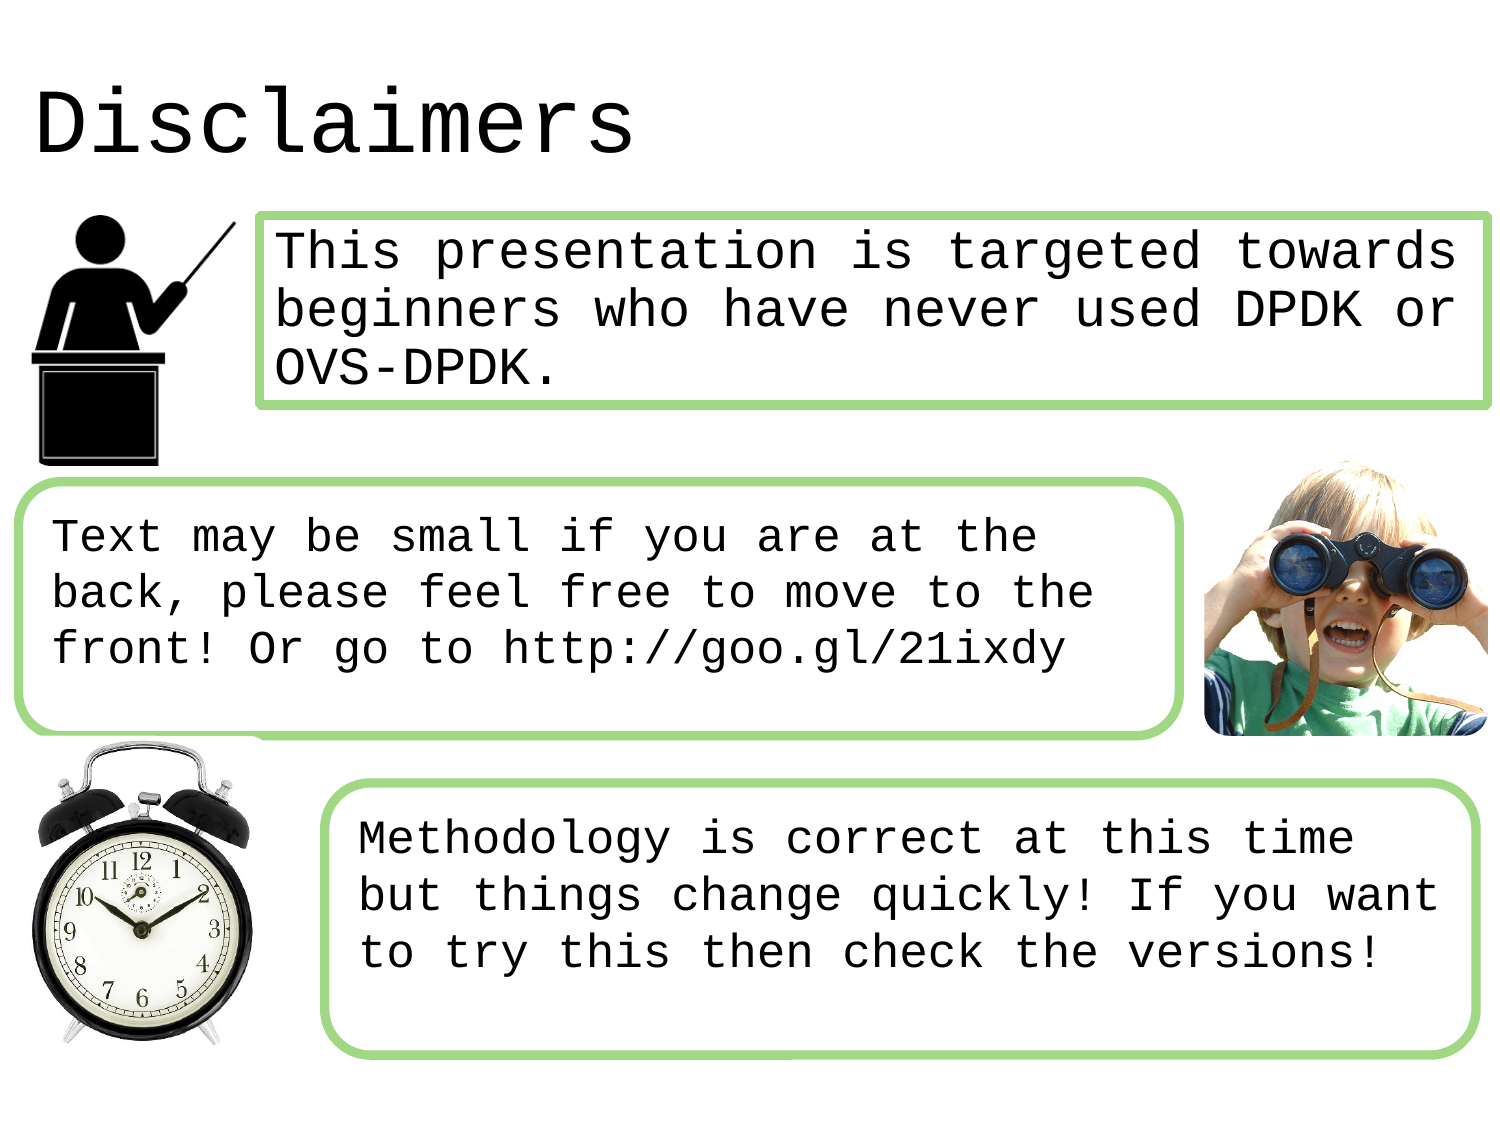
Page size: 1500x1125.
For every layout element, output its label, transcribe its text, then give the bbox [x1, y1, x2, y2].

text_box Text may be small if you are at the back, please feel free to move to the front! Or go to http://goo.gl/21ixdy [17, 480, 1181, 737]
text_box Methodology is correct at this time but things change quickly! If you want to try this then check the versions! [323, 781, 1478, 1057]
list This presentation is targeted towards beginners who have never used DPDK or OVS-DPDK. [258, 214, 1489, 406]
picture [31, 215, 247, 466]
title Disclaimers [18, 13, 1313, 232]
picture [18, 735, 271, 1057]
picture [1204, 452, 1488, 736]
